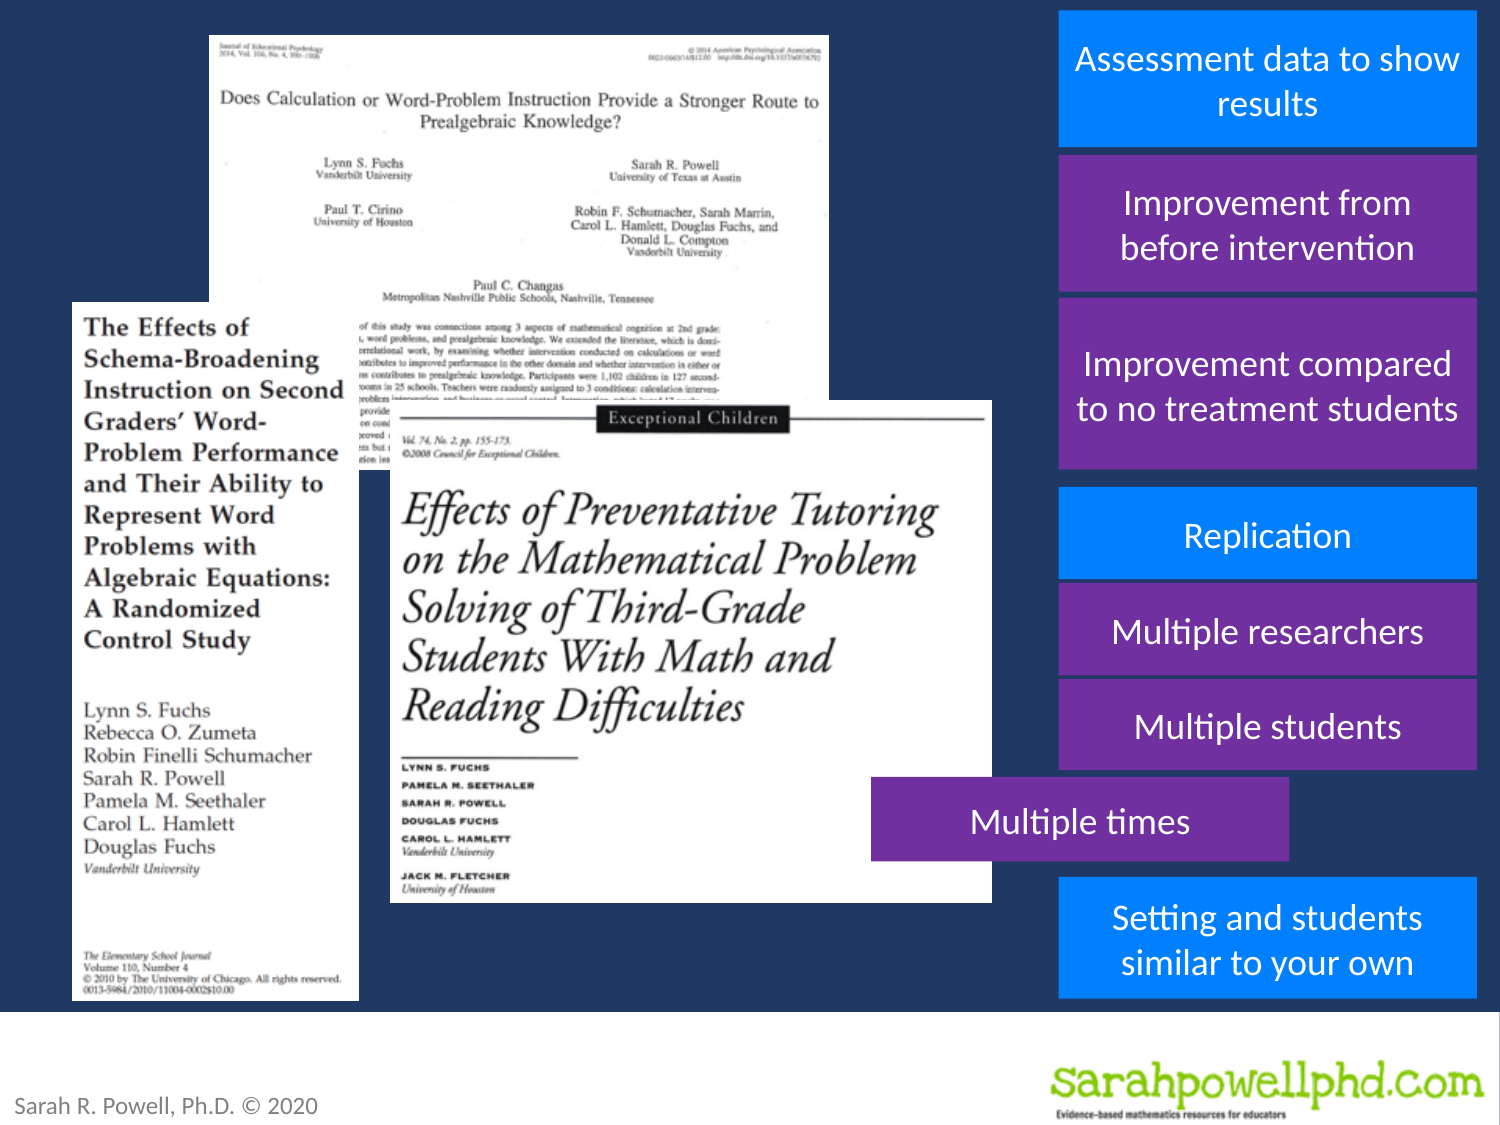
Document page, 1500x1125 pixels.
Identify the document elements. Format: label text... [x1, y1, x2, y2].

text_box Multiple times [992, 776, 1290, 862]
text_box Setting and students similar to your own [1058, 876, 1477, 999]
text_box Multiple researchers [1058, 582, 1477, 676]
text_box Improvement from before intervention [1058, 154, 1477, 292]
text_box Assessment data to show results [1058, 10, 1477, 148]
text_box Improvement compared to no treatment students [1058, 297, 1477, 470]
text_box Replication [1058, 486, 1477, 580]
text_box Multiple students [1058, 679, 1477, 771]
picture [1032, 1051, 1499, 1125]
picture [72, 35, 992, 1001]
